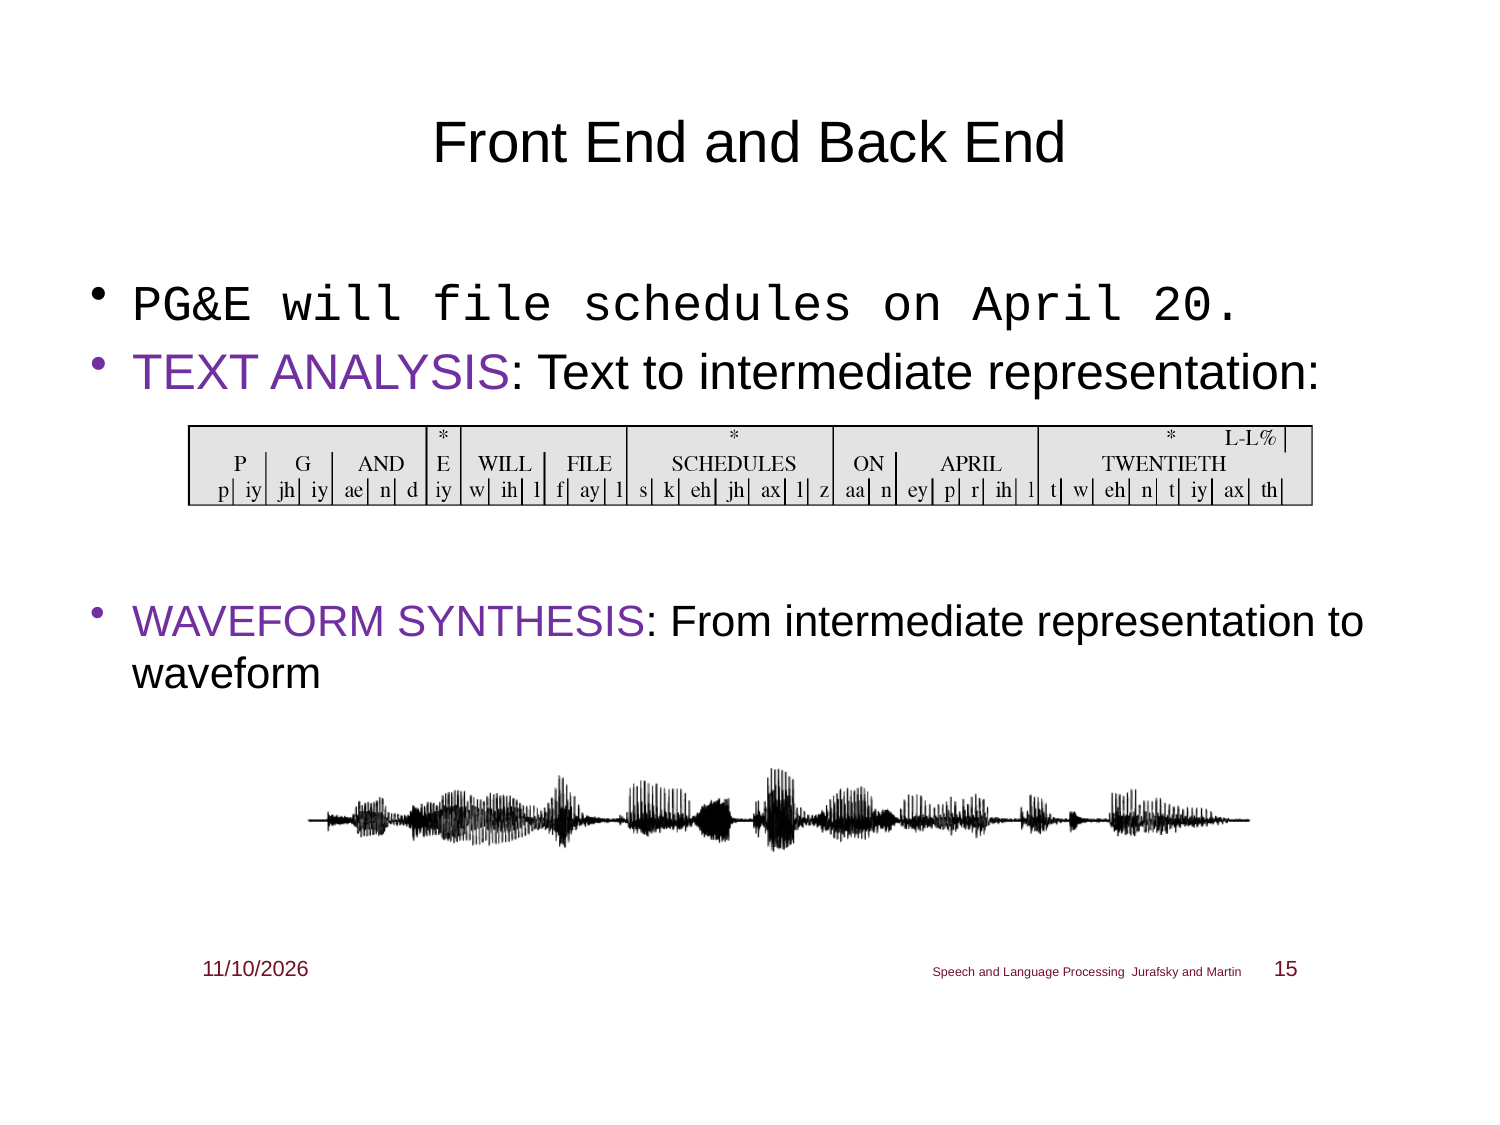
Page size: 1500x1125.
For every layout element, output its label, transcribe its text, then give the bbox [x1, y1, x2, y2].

picture [187, 424, 1313, 507]
text_box 15 [1256, 946, 1313, 985]
title Front End and Back End [75, 45, 1425, 233]
list PG&E will file schedules on April 20. TEXT ANALYSIS: Text to intermediate representation: WAVEFORM SYNTHESIS: From intermediate representation to waveform [75, 262, 1425, 1005]
text_box Speech and Language Processing Jurafsky and Martin [337, 956, 1257, 994]
text_box 2/19/24 [187, 946, 338, 985]
picture [243, 724, 1313, 894]
